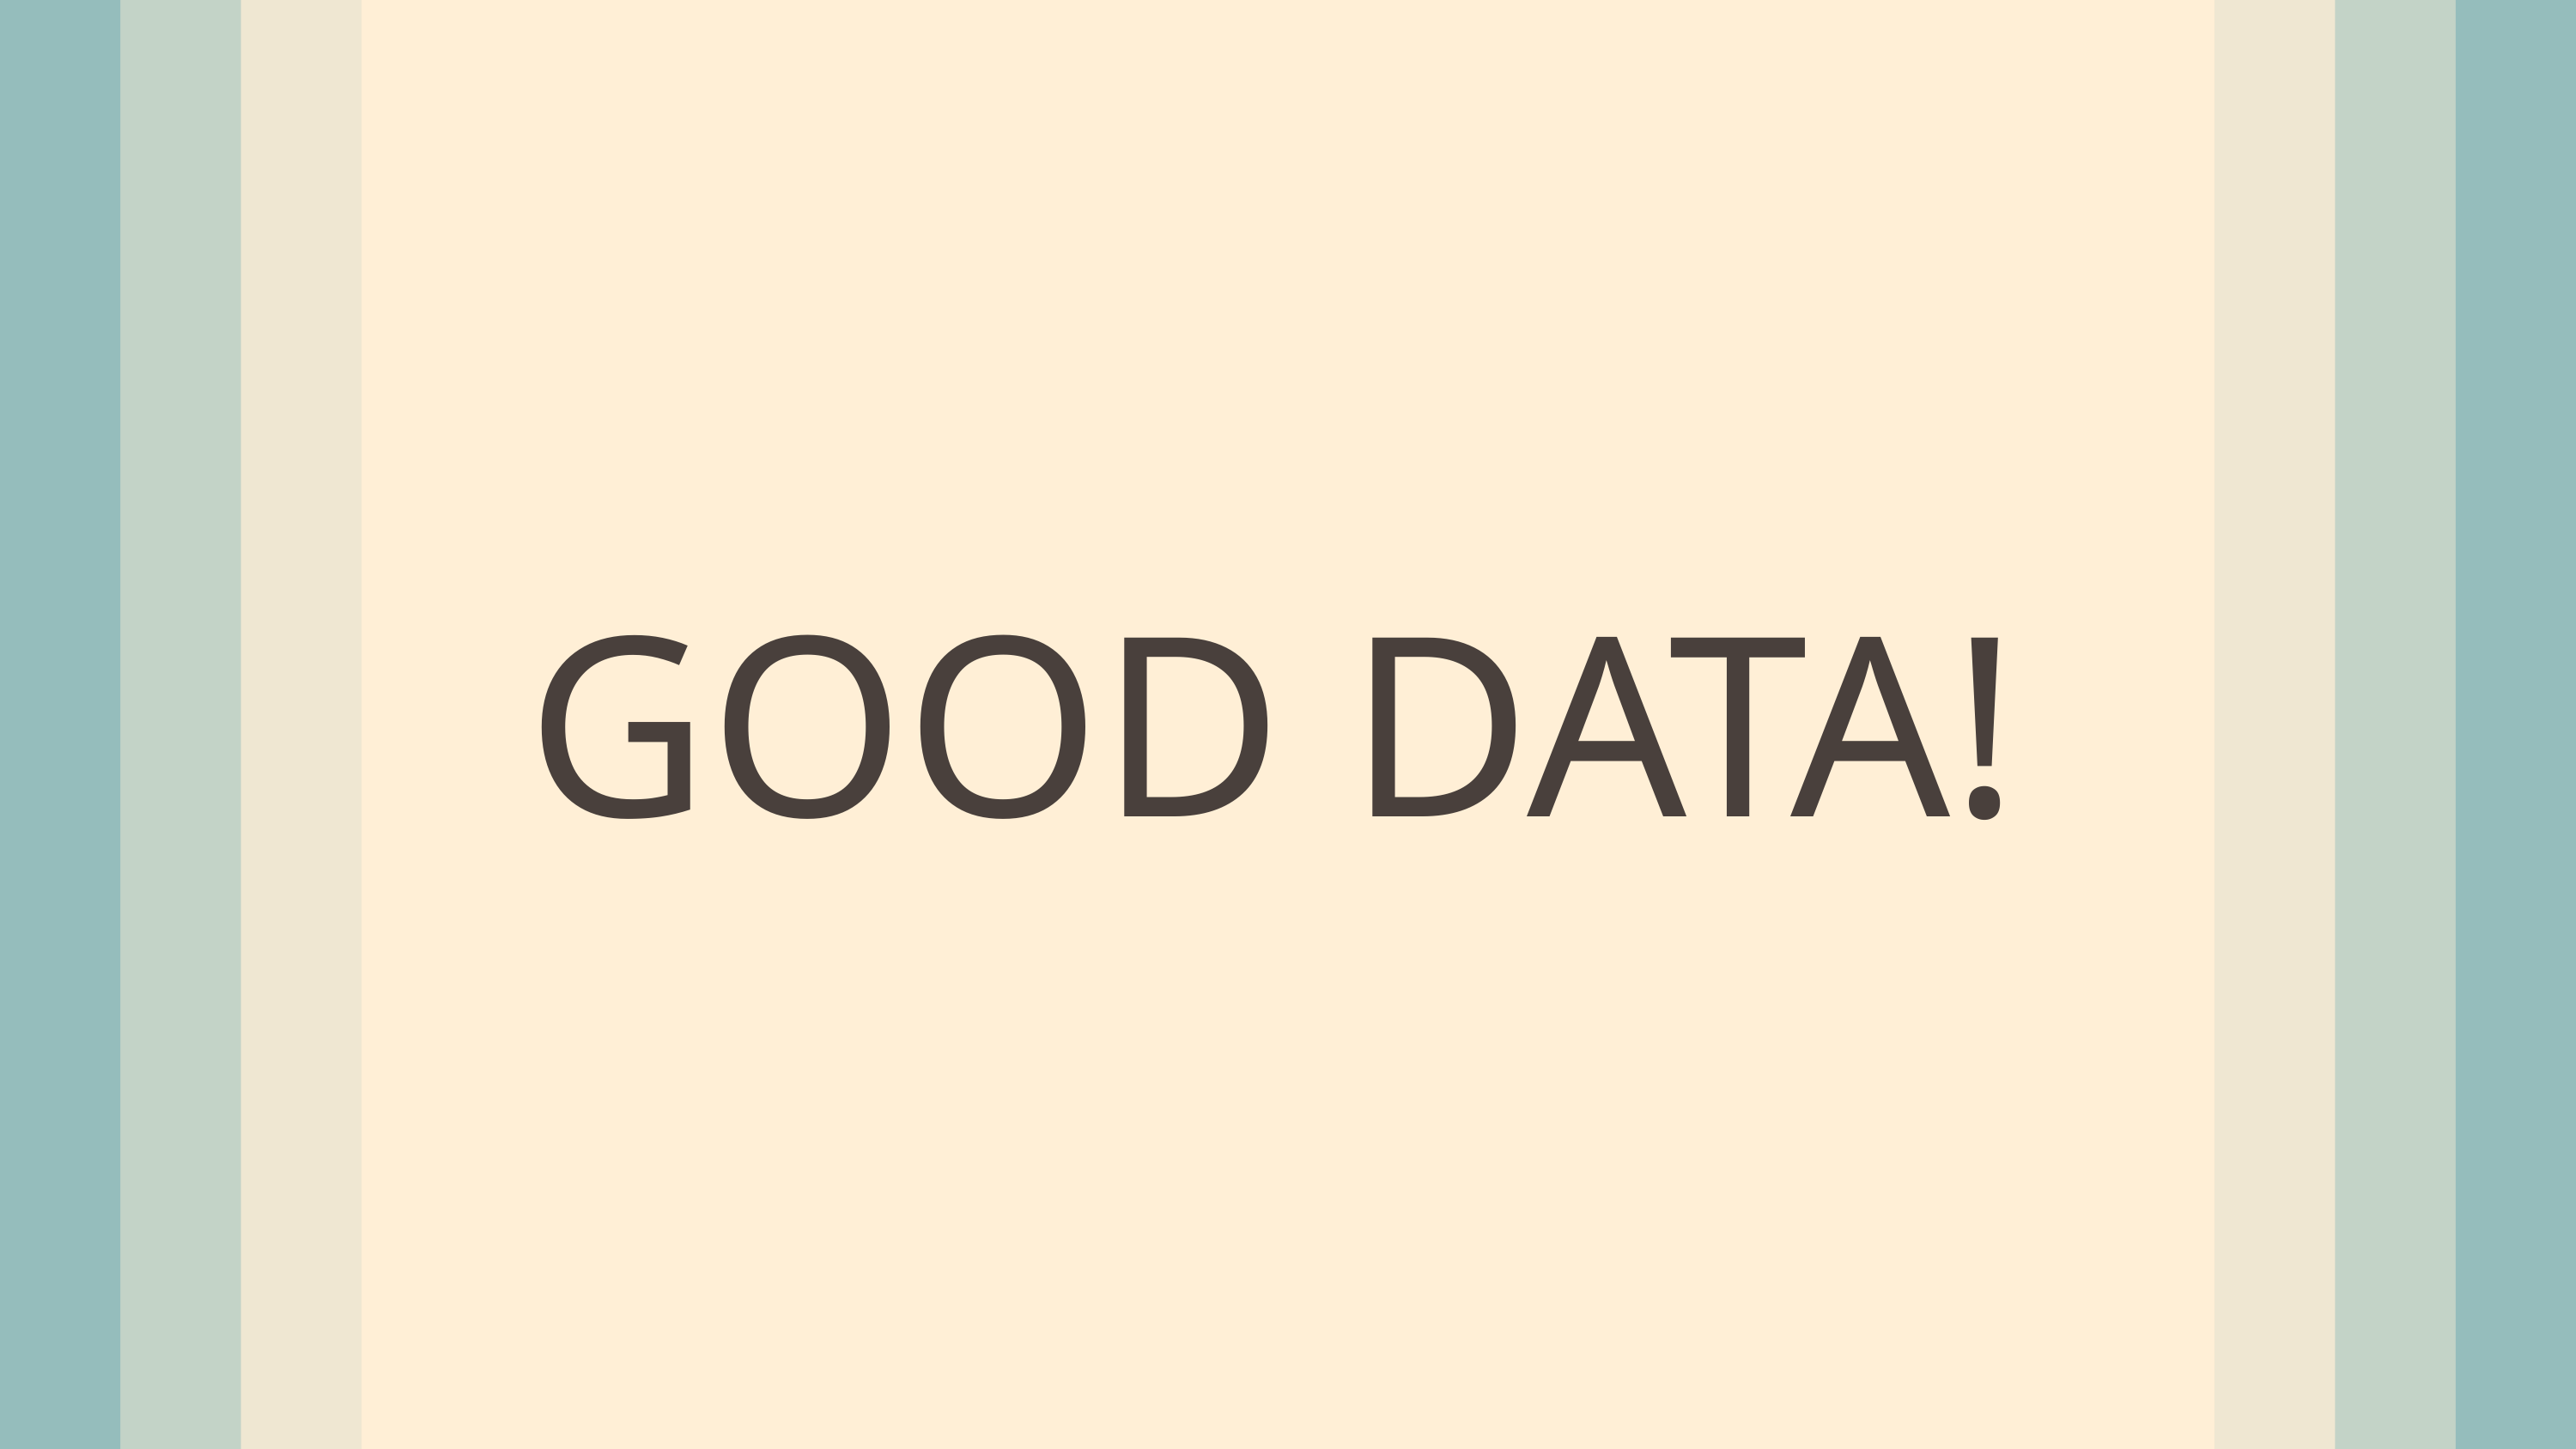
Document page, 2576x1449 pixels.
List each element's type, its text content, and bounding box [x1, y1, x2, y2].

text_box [2214, 0, 2576, 1449]
title GOOD DATA! [527, 591, 2049, 868]
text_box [0, 0, 362, 1449]
